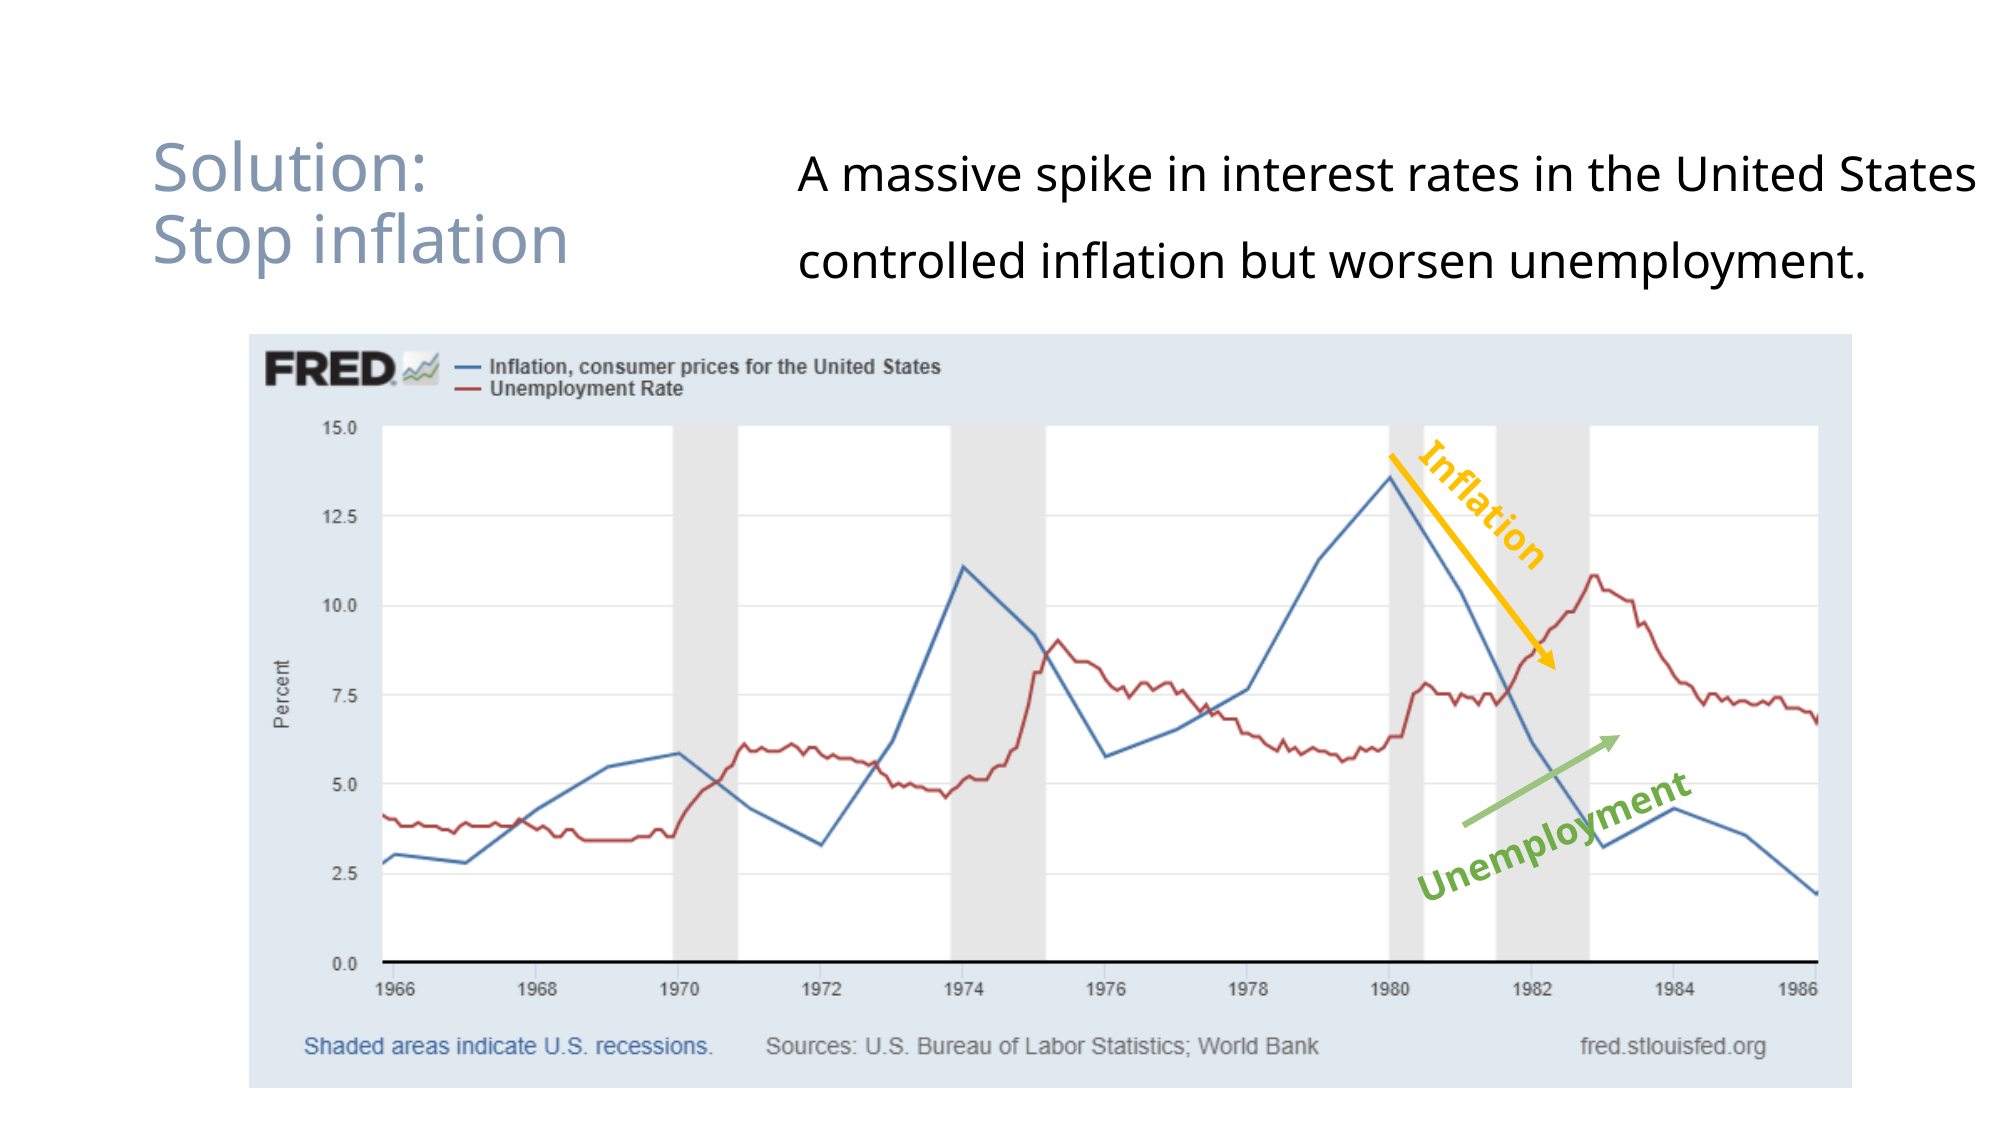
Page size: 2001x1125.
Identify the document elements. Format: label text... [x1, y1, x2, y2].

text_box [1390, 454, 1556, 671]
list A massive spike in interest rates in the United States controlled inflation but worsen unemployment. [782, 107, 2000, 306]
picture [249, 334, 1852, 1088]
title Solution: Stop inflation [137, 75, 783, 338]
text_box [1462, 734, 1621, 826]
